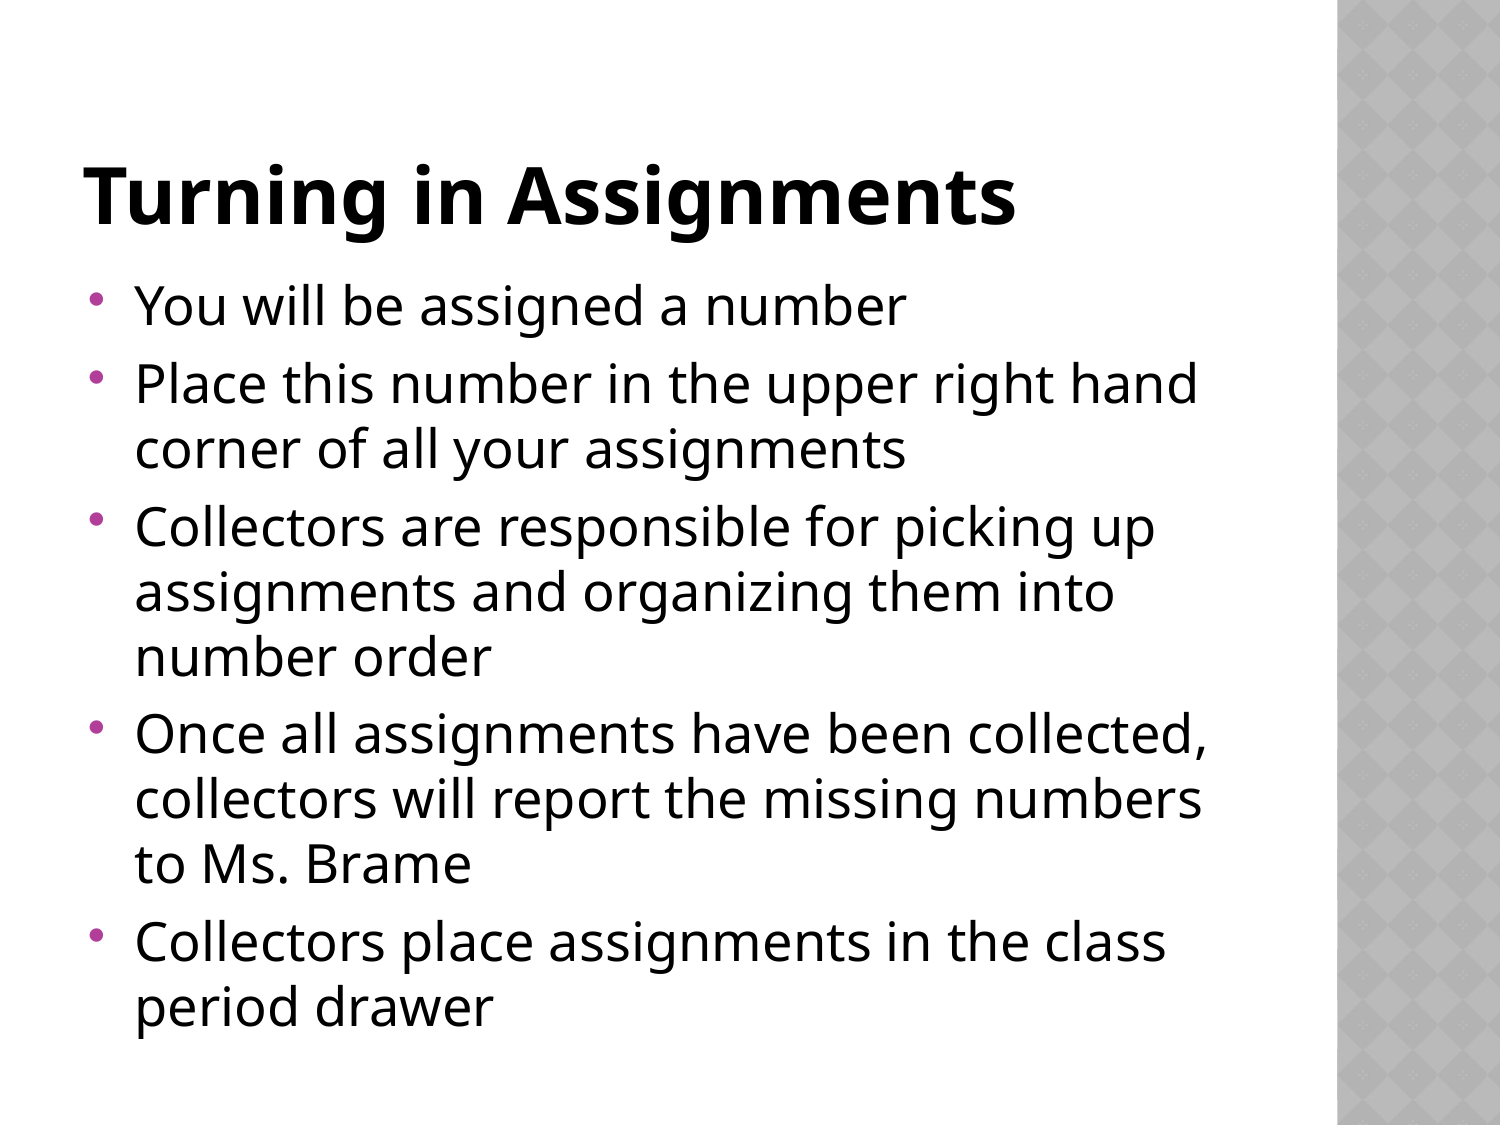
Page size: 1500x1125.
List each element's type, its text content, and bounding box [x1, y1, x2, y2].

list You will be assigned a number Place this number in the upper right hand corner of all your assignments Collectors are responsible for picking up assignments and organizing them into number order Once all assignments have been collected, collectors will report the missing numbers to Ms. Brame Collectors place assignments in the class period drawer [75, 264, 1263, 1059]
title Turning in Assignments [75, 52, 1263, 240]
